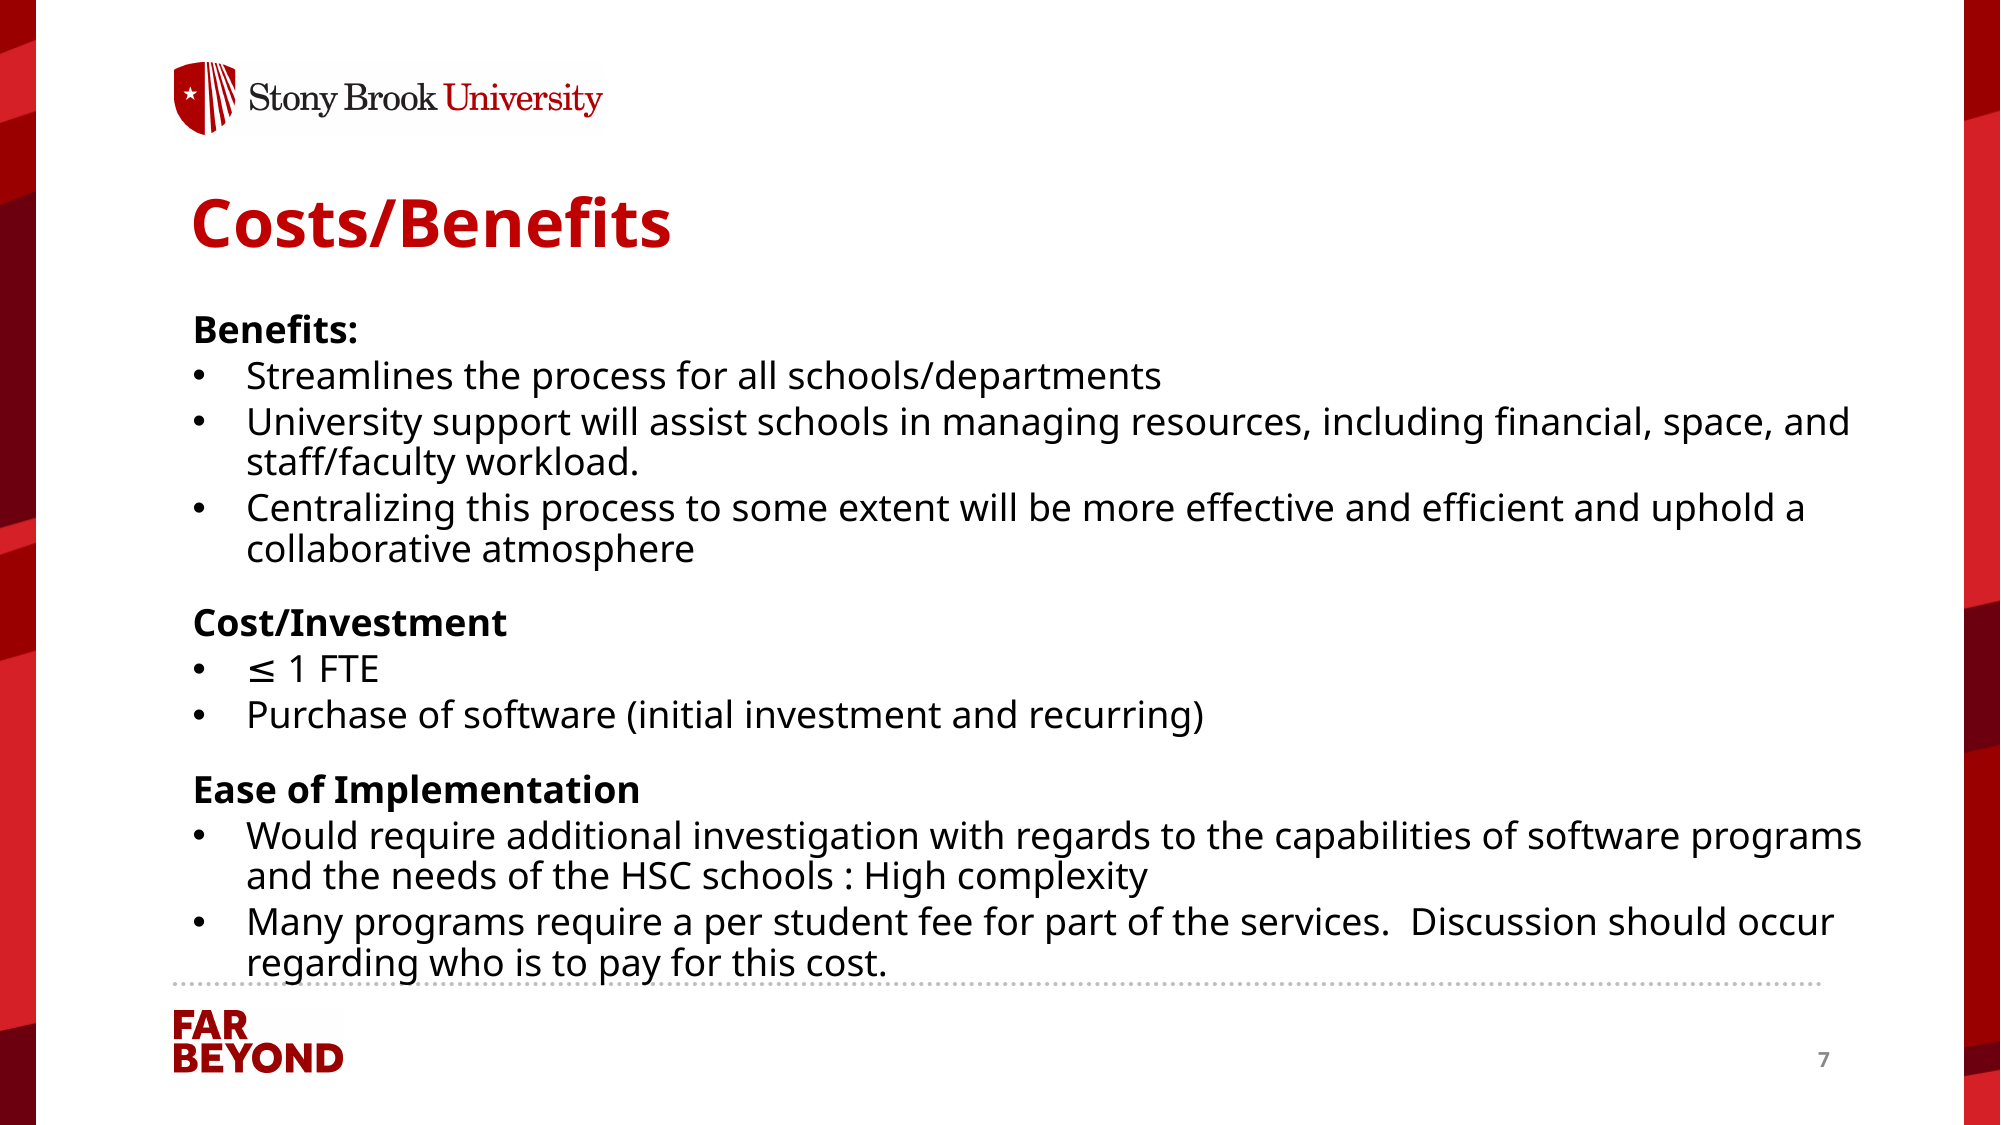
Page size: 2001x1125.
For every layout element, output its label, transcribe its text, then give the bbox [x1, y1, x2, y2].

list Benefits: Streamlines the process for all schools/departments University support will assist schools in managing resources, including financial, space, and staff/faculty workload. Centralizing this process to some extent will be more effective and efficient and uphold a collaborative atmosphere Cost/Investment ≤ 1 FTE Purchase of software (initial investment and recurring) Ease of Implementation Would require additional investigation with regards to the capabilities of software programs and the needs of the HSC schools : High complexity Many programs require a per student fee for part of the services. Discussion should occur regarding who is to pay for this cost. [190, 305, 1892, 987]
picture [1964, 0, 2000, 1125]
picture [174, 62, 603, 135]
picture [0, 0, 36, 1125]
slide_number 7 [1808, 1040, 1838, 1082]
title Costs/Benefits [190, 202, 1842, 280]
picture [174, 1010, 343, 1073]
